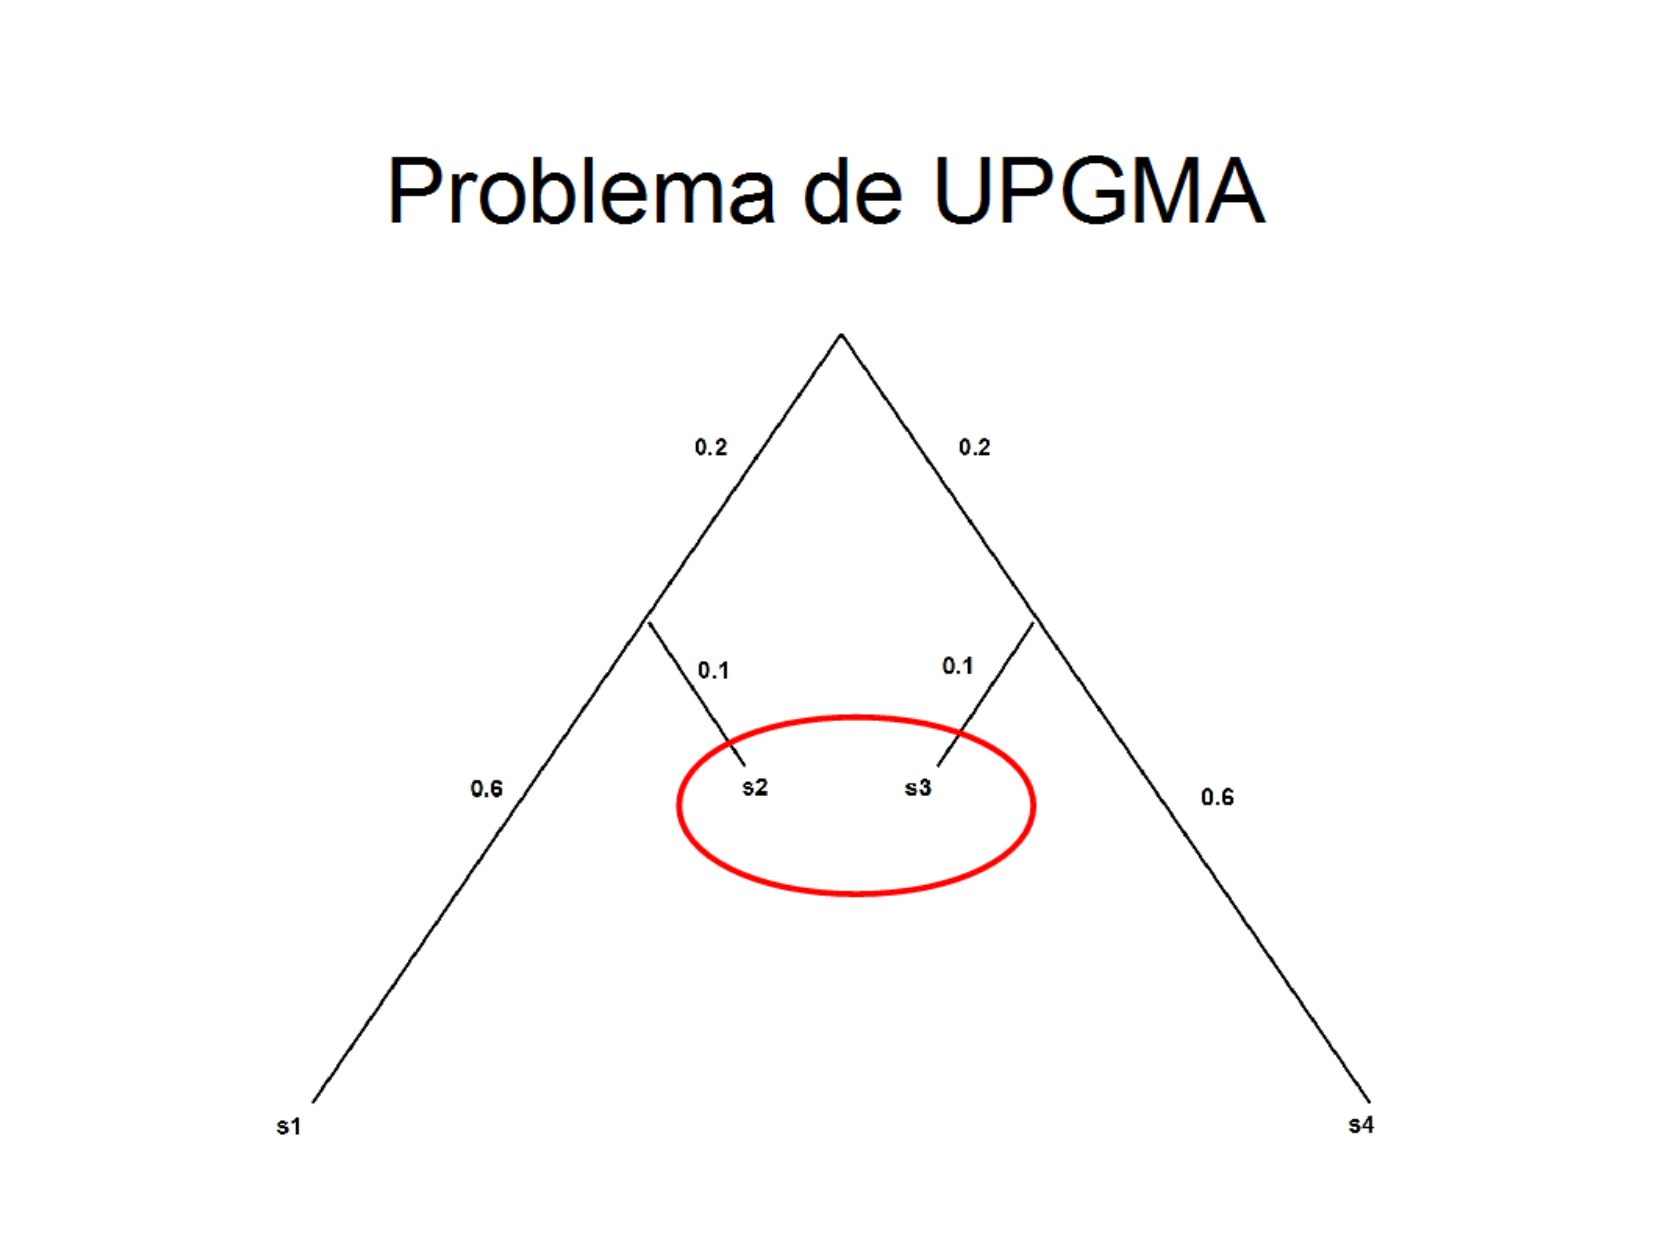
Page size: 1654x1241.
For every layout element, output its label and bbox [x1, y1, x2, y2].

picture [82, 87, 1571, 1153]
